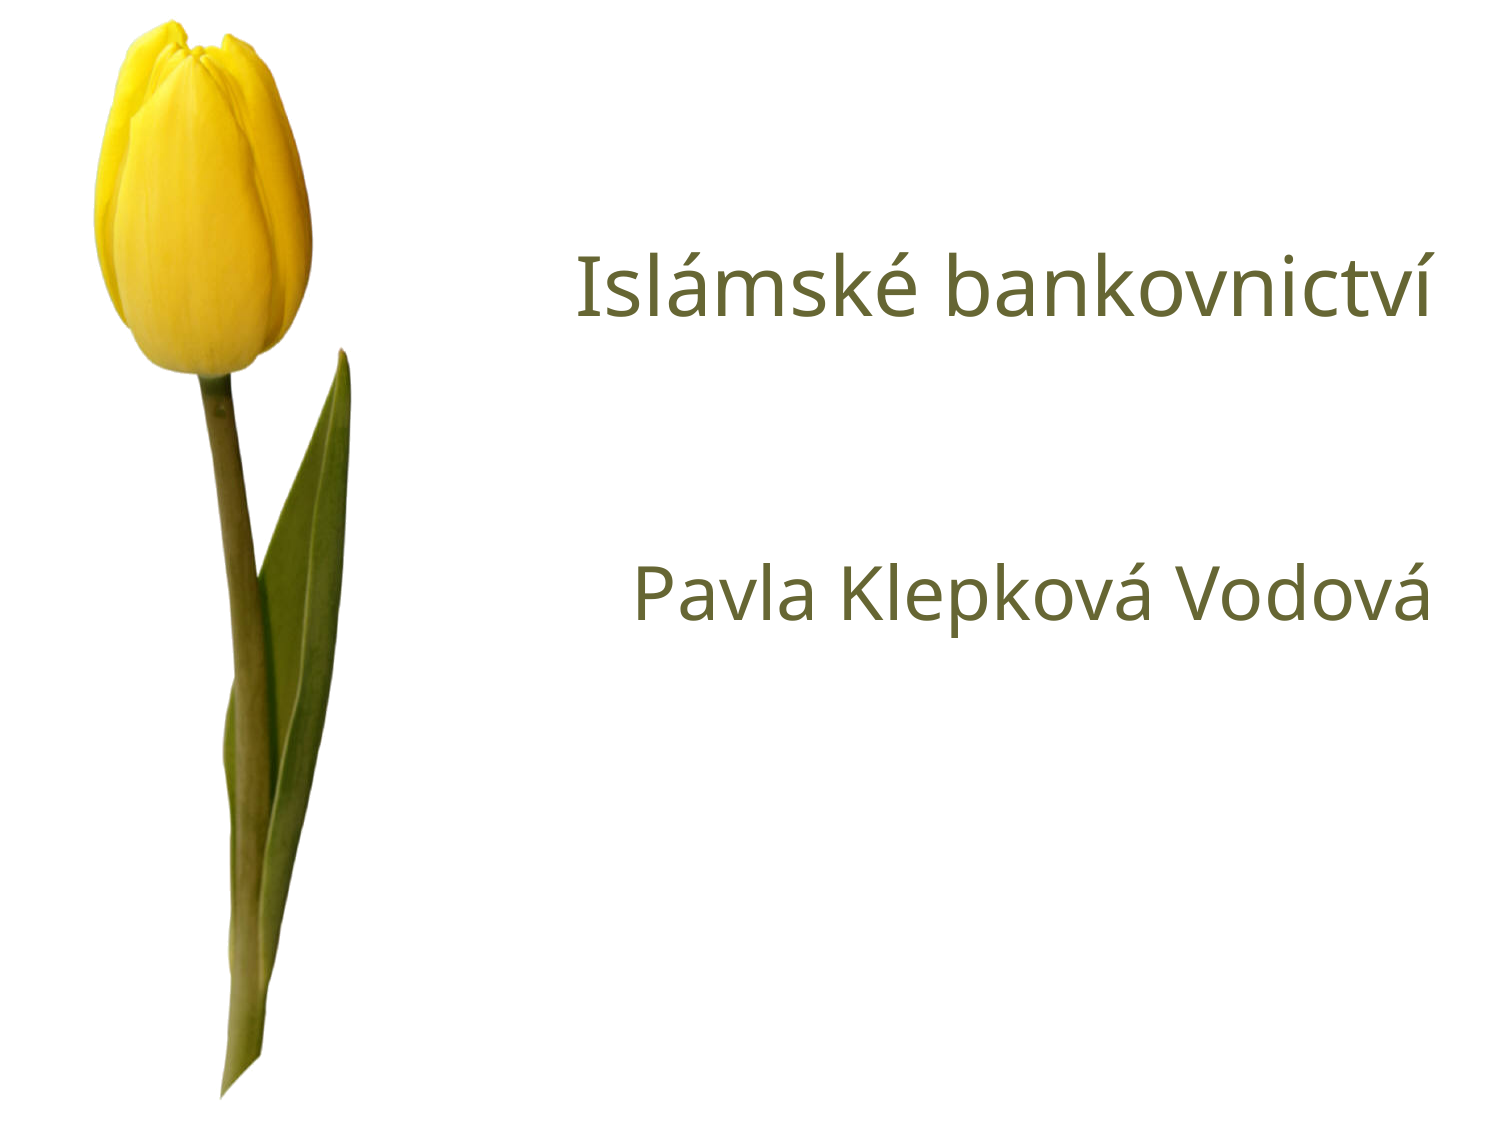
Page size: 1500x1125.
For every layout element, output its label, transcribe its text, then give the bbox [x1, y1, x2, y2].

subtitle Pavla Klepková Vodová [362, 537, 1451, 926]
picture [0, 0, 456, 1125]
title Islámské bankovnictví [362, 62, 1451, 504]
